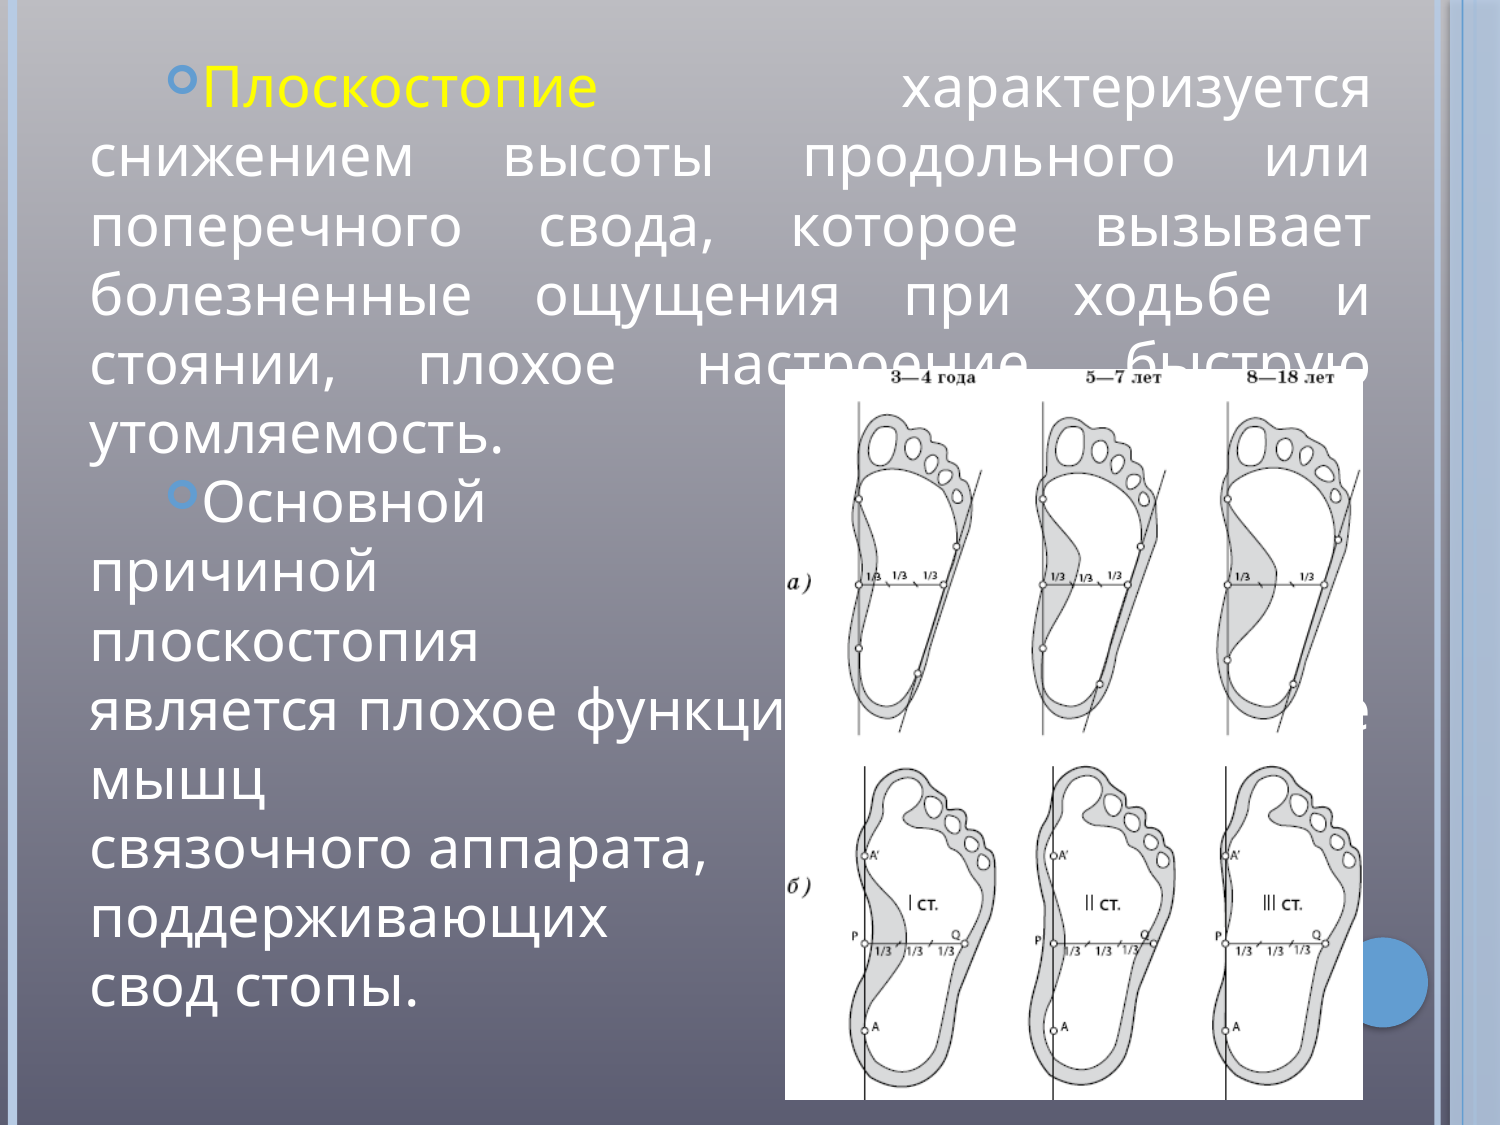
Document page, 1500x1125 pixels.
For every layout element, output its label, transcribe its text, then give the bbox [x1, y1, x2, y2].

list Плоскостопие характеризуется снижением высоты продольного или поперечного свода, которое вызывает болезненные ощущения при ходьбе и стоянии, плохое настроение, быструю утомляемость. Основной причиной плоскостопия является плохое функциональное состояние мышц связочного аппарата, поддерживающих свод стопы. [75, 42, 1388, 1062]
picture [785, 369, 1363, 1100]
